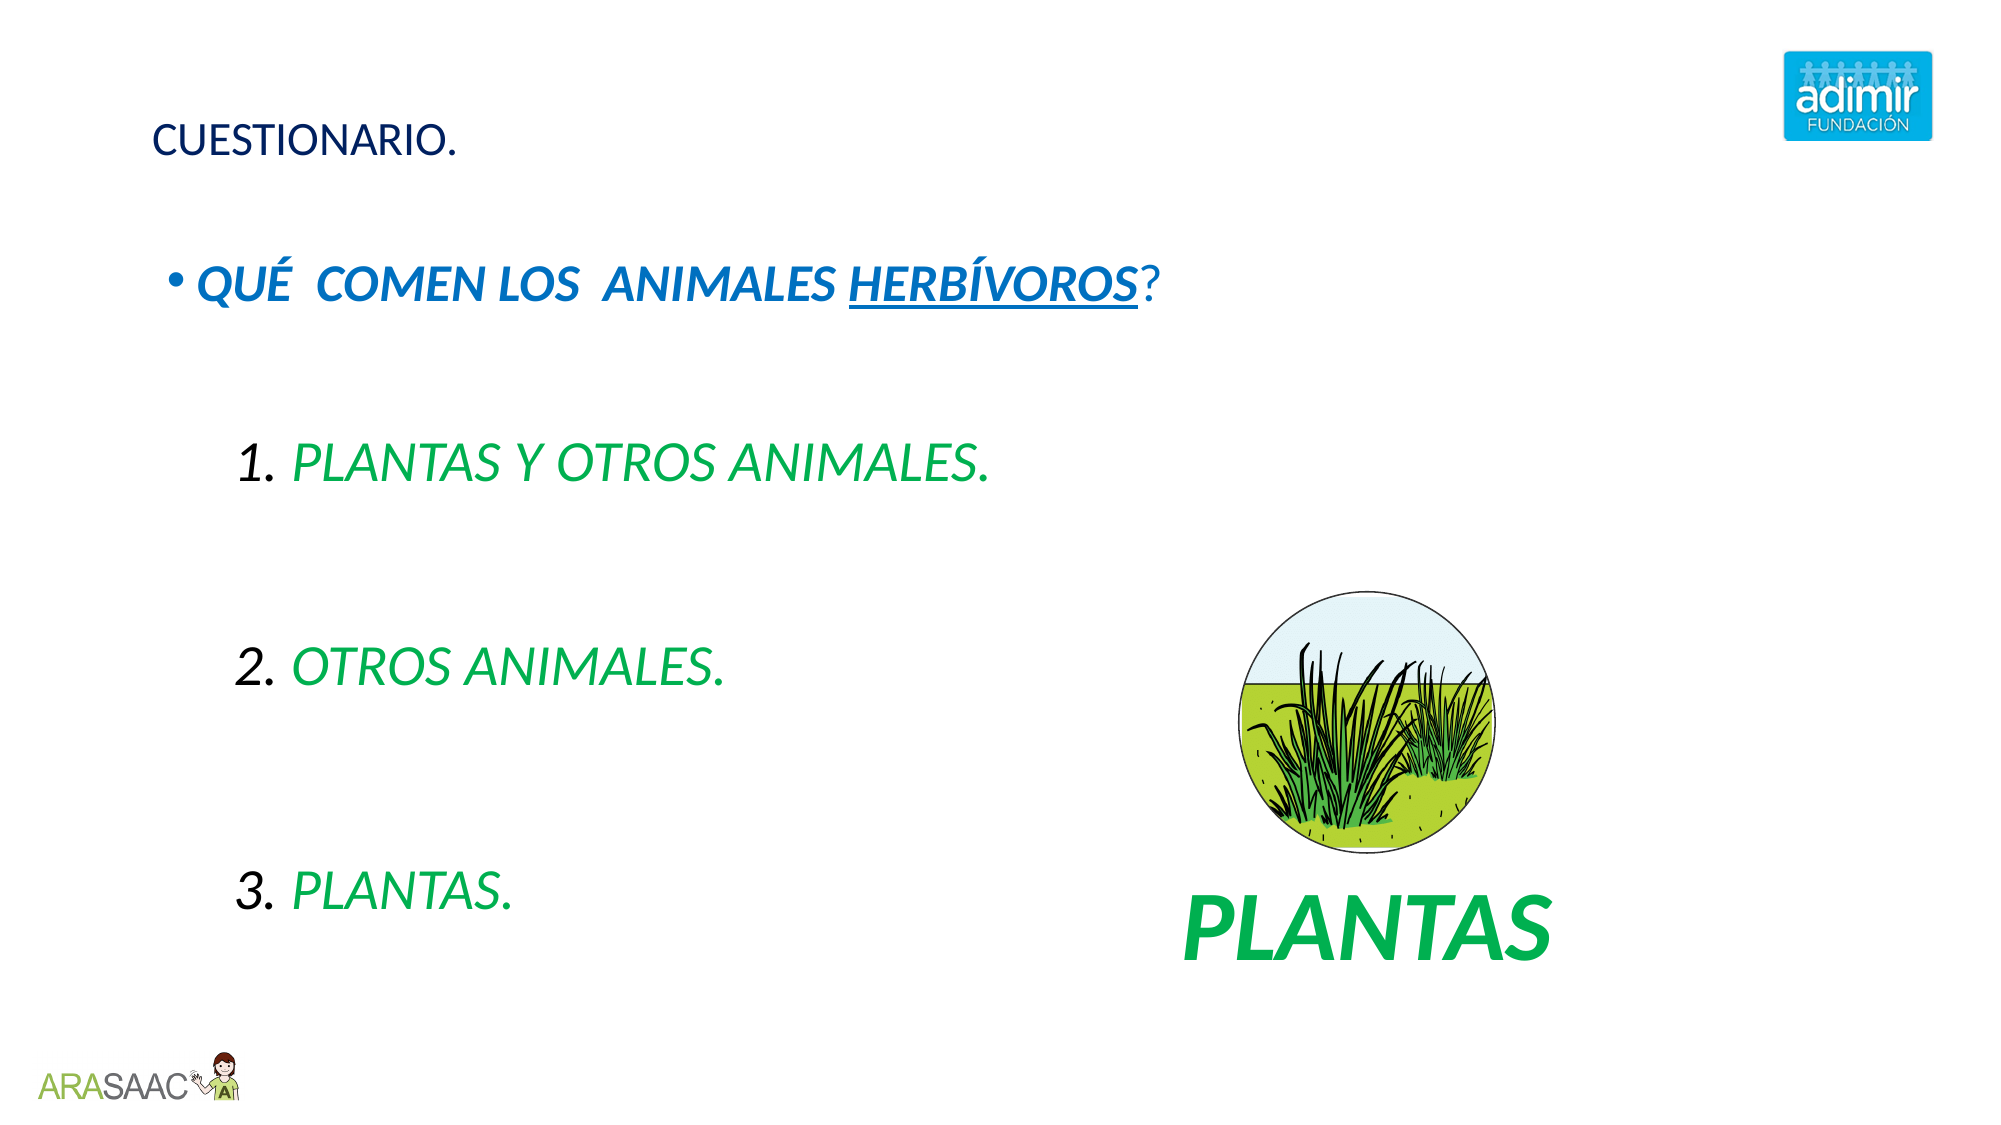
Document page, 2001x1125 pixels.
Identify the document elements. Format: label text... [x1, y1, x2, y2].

picture [1848, 87, 1852, 112]
picture [1895, 120, 1901, 130]
picture [32, 1051, 245, 1102]
picture [1781, 48, 1961, 141]
picture [1844, 119, 1851, 129]
picture [1238, 591, 1496, 854]
text_box 3. PLANTAS. [189, 843, 539, 929]
picture [1797, 62, 1918, 113]
picture [1809, 119, 1815, 129]
text_box 1. PLANTAS Y OTROS ANIMALES. [189, 415, 1092, 501]
text_box QUÉ COMEN LOS ANIMALES HERBÍVOROS? [126, 258, 1852, 383]
title CUESTIONARIO. [137, 105, 1863, 231]
text_box 2. OTROS ANIMALES. [189, 619, 780, 705]
text_box PLANTAS [988, 853, 1745, 988]
